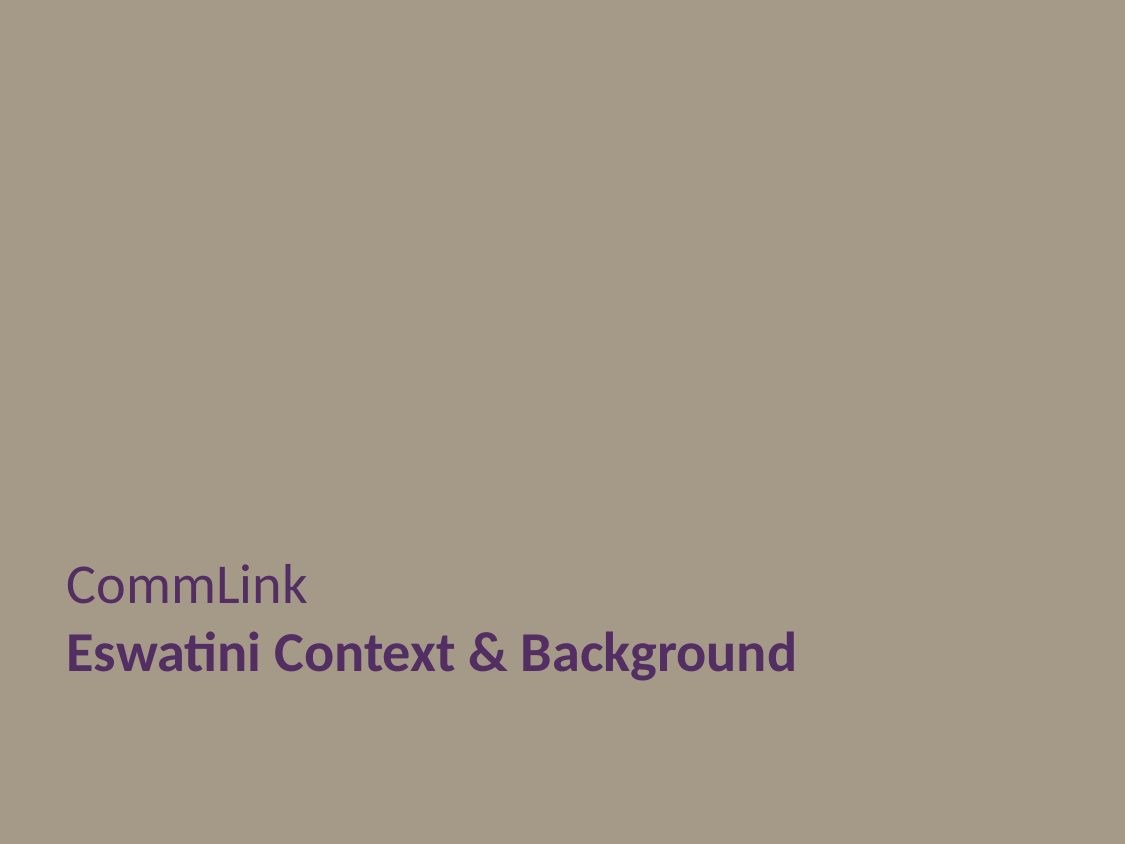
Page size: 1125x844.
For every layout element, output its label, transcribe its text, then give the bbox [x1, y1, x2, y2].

title CommLink Eswatini Context & Background [51, 546, 1073, 690]
